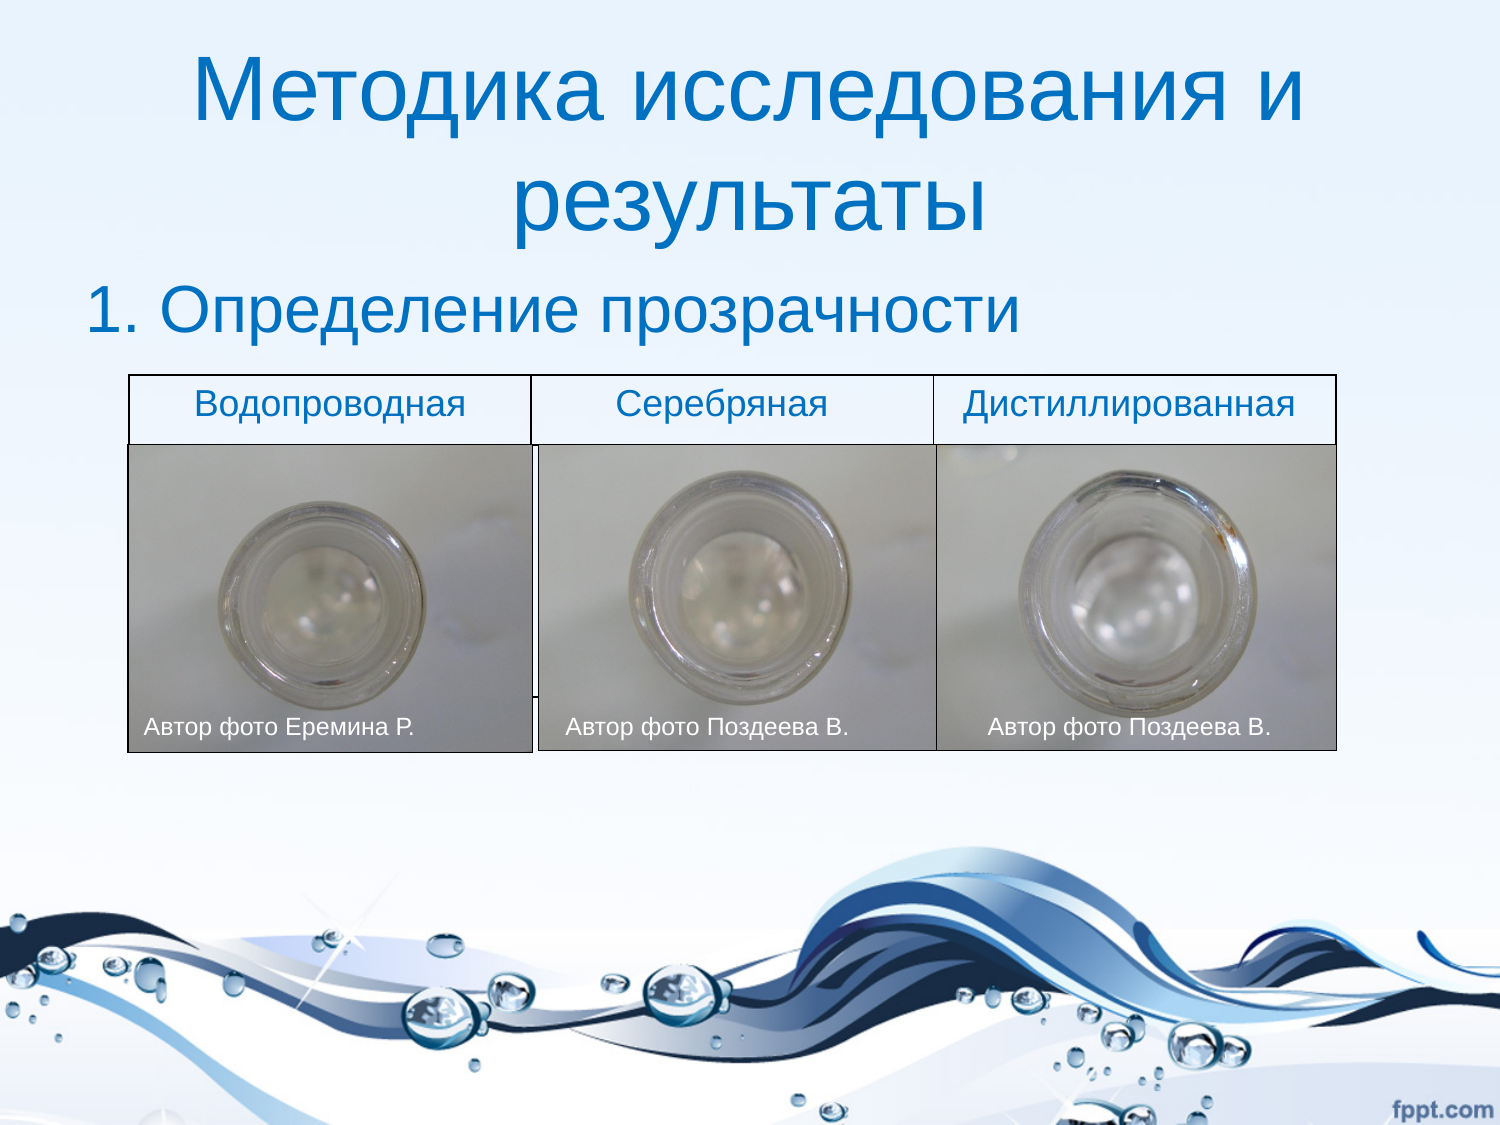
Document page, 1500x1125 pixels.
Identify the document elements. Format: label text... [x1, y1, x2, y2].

title Методика исследования и результаты [74, 44, 1426, 233]
table_header Дистиллированная [934, 376, 1335, 444]
picture [0, 0, 1500, 1125]
table_header Водопроводная [130, 376, 530, 443]
table_header Серебряная [532, 376, 933, 444]
list 1. Определение прозрачности [70, 257, 1421, 1001]
